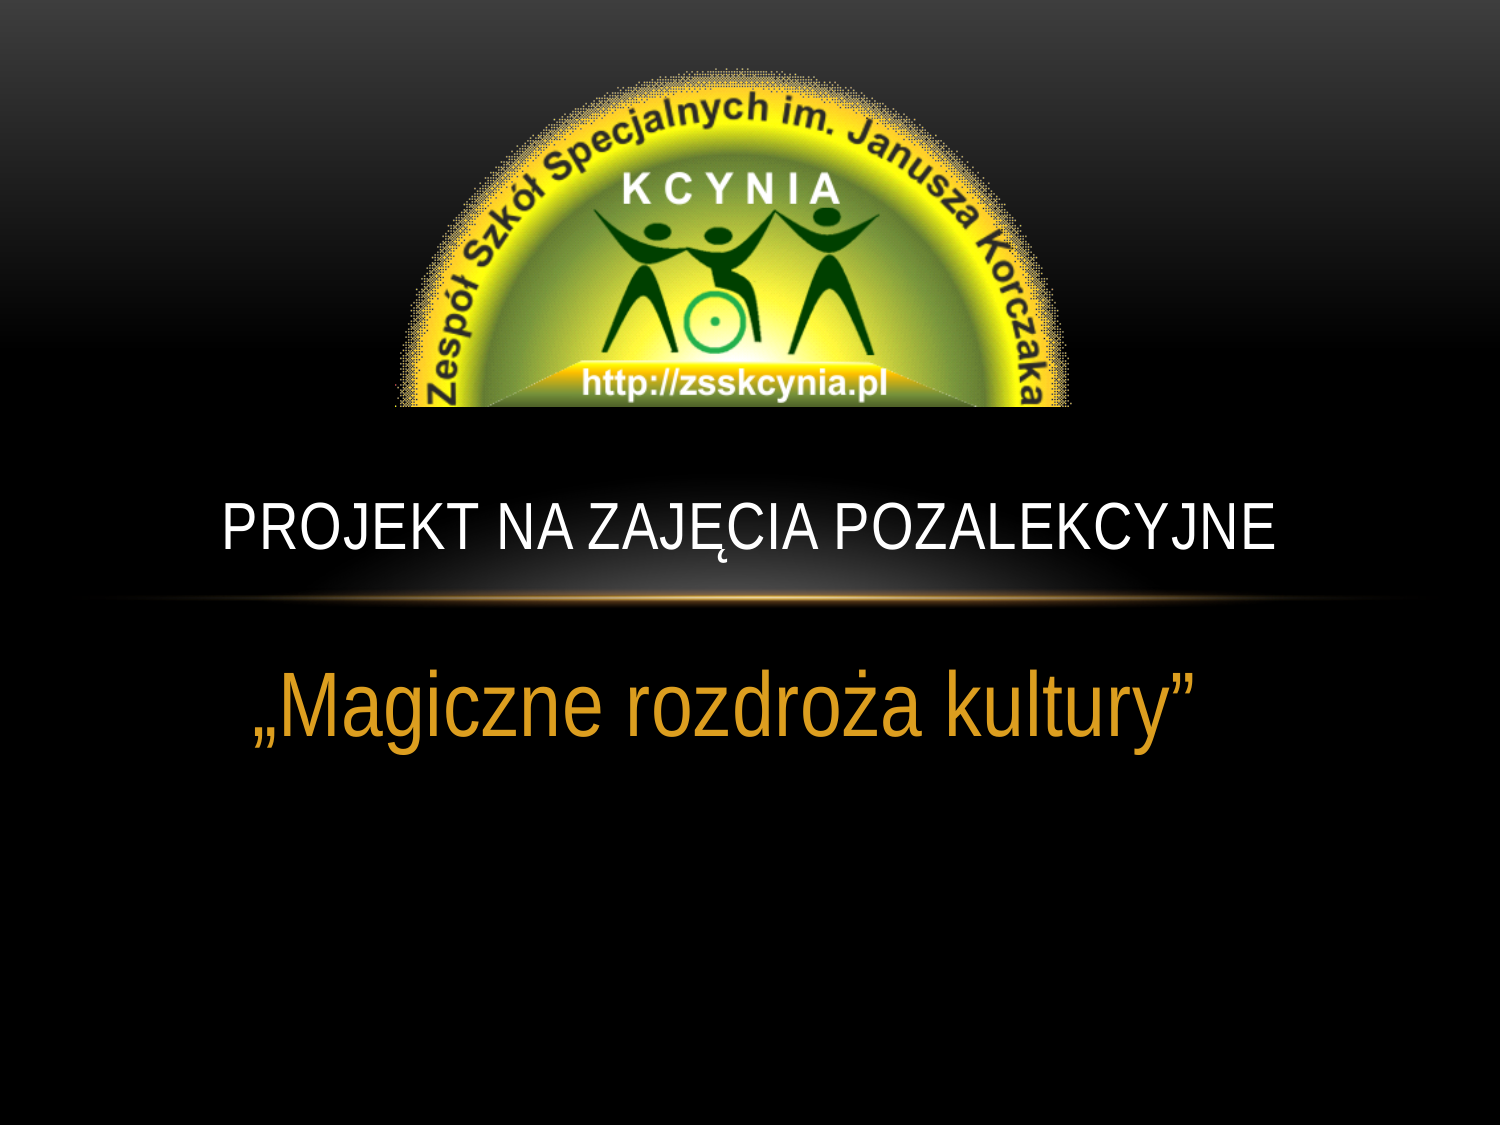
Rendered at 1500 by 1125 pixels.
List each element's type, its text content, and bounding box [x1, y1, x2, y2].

picture [0, 0, 1500, 750]
title Projekt na zajęcia pozalekcyjne [112, 329, 1388, 571]
subtitle „Magiczne rozdroża kultury” [200, 637, 1250, 925]
